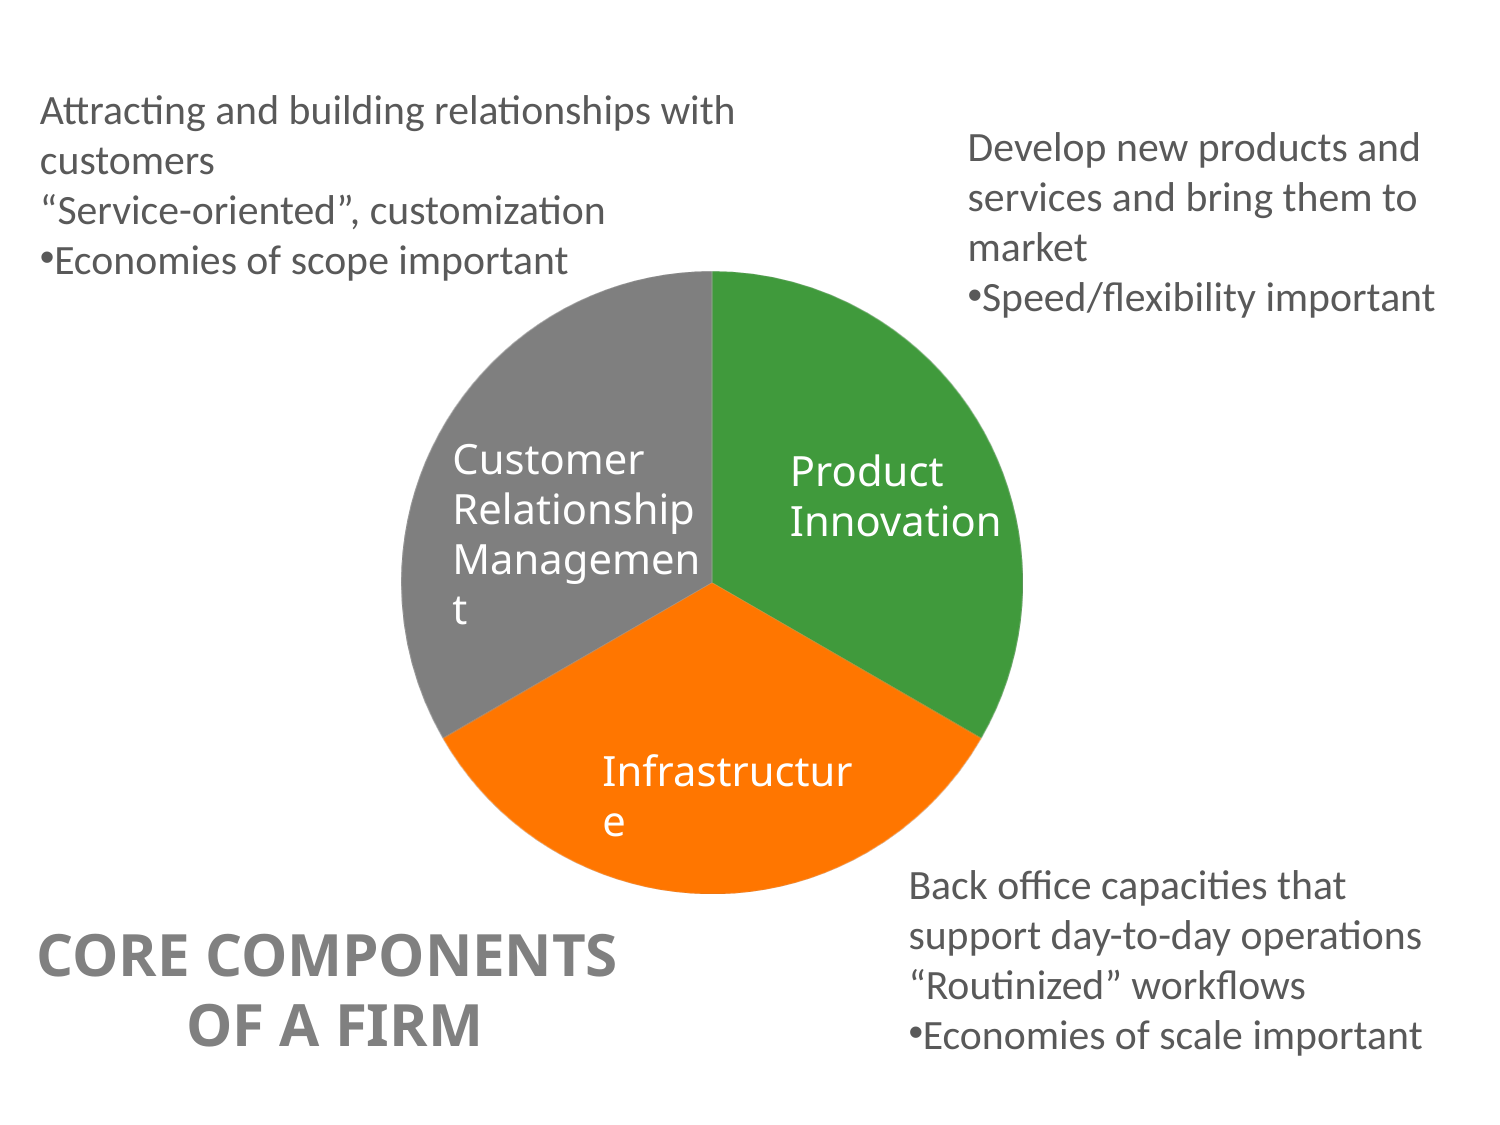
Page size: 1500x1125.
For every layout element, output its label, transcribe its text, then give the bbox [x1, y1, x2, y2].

title CORE COMPONENTS OF A FIRM [0, 910, 717, 1099]
text_box Back office capacities that support day-to-day operations “Routinized” workflows Economies of scale important [893, 849, 1500, 1065]
text_box Attracting and building relationships with customers “Service-oriented”, customization Economies of scope important [24, 74, 773, 290]
text_box Develop new products and services and bring them to market Speed/flexibility important [952, 112, 1452, 328]
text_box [212, 249, 1213, 917]
